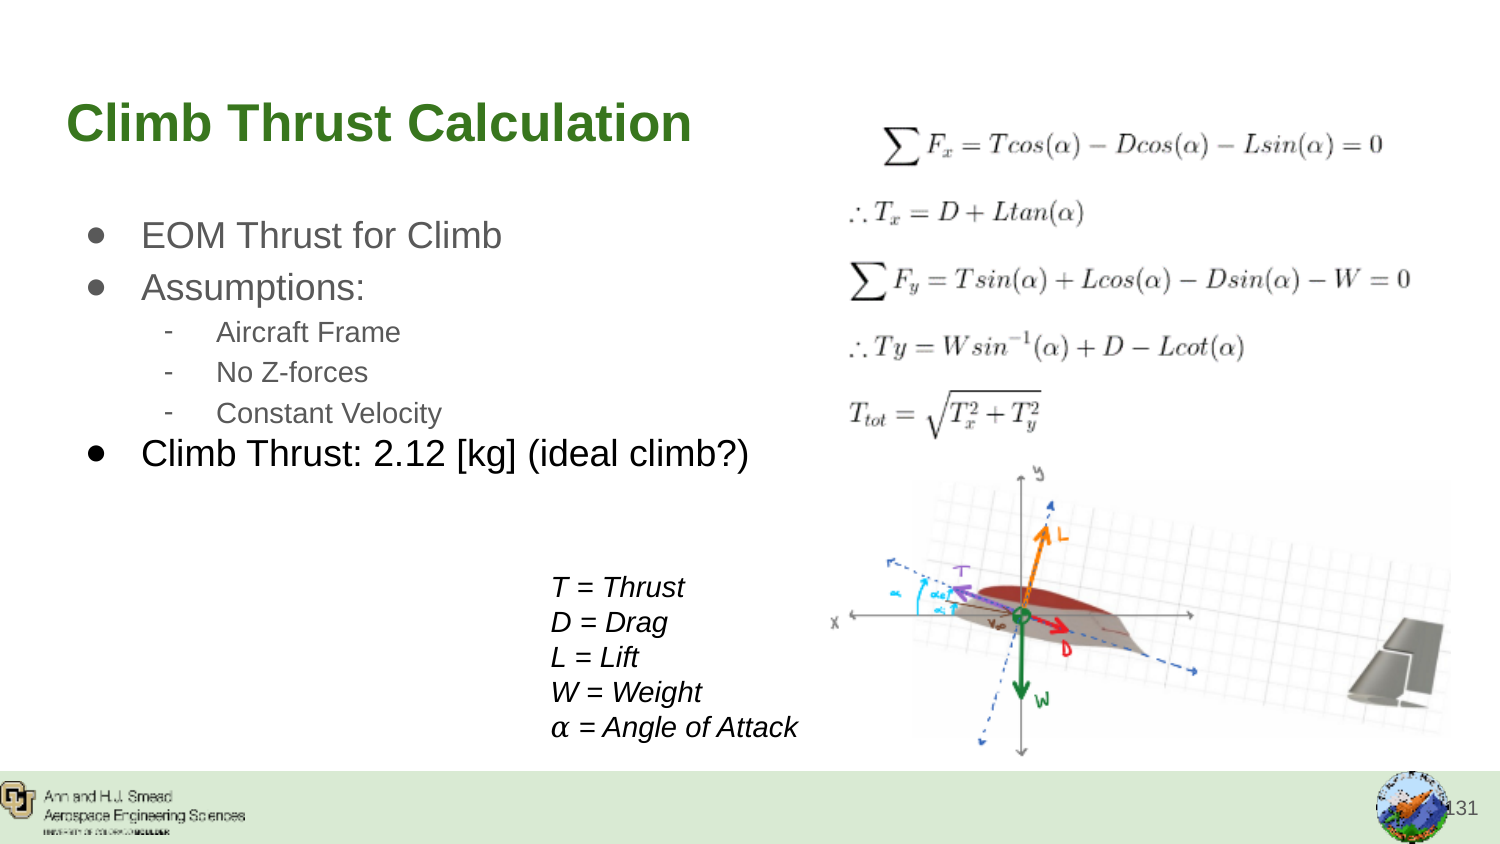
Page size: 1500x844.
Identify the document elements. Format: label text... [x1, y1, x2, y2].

list EOM Thrust for Climb Assumptions: Aircraft Frame No Z-forces Constant Velocity Climb Thrust: 2.12 [kg] (ideal climb?) [51, 189, 805, 655]
picture [836, 123, 1418, 452]
text_box T = Thrust D = Drag L = Lift W = Weight 𝛼 = Angle of Attack [535, 553, 798, 758]
picture [0, 781, 245, 835]
title Climb Thrust Calculation [51, 72, 1449, 167]
picture [803, 455, 1451, 761]
slide_number 131 [1403, 779, 1494, 844]
picture [1376, 771, 1449, 844]
